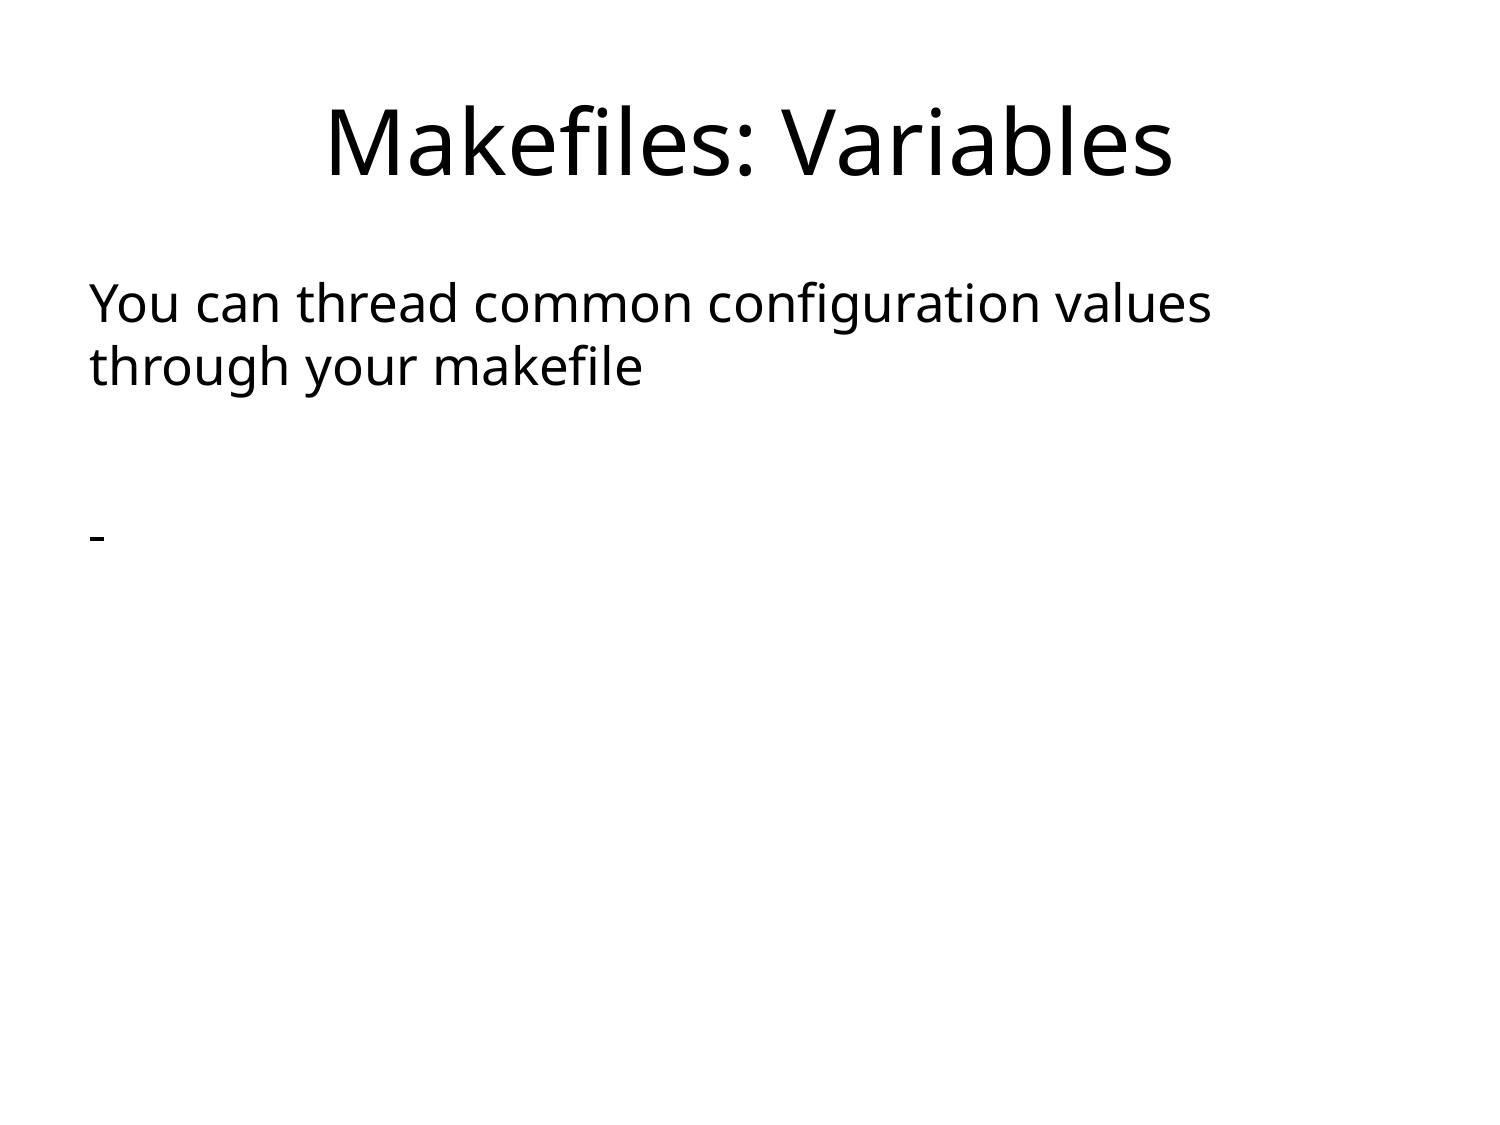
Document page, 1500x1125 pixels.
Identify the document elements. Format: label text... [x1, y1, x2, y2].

list You can thread common configuration values through your makefile [75, 262, 1425, 1005]
title Makefiles: Variables [75, 45, 1425, 233]
